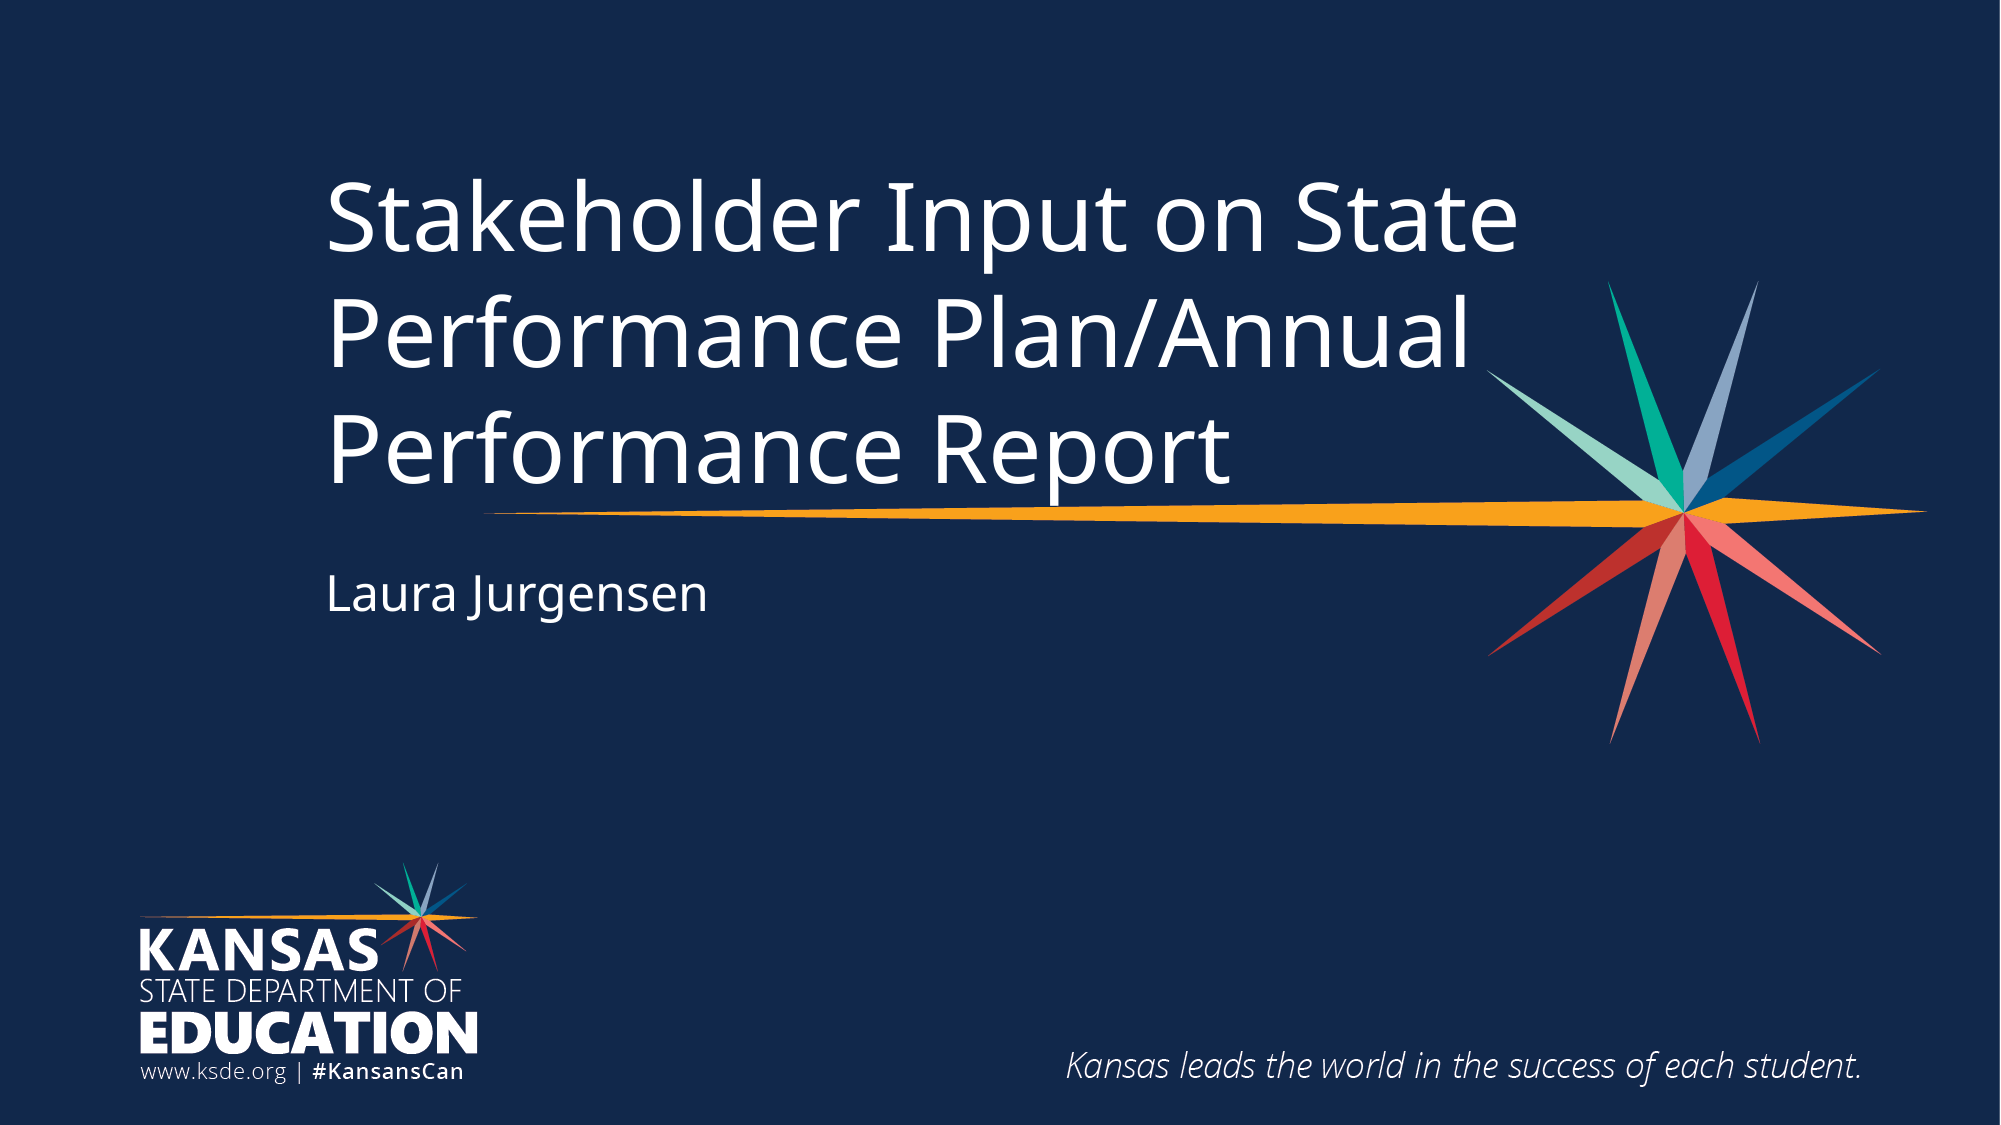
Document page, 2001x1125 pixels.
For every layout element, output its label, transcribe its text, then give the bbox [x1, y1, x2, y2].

picture [0, 0, 2000, 1125]
title Stakeholder Input on State Performance Plan/Annual Performance Report [310, 69, 1679, 515]
list Laura Jurgensen [310, 532, 1679, 779]
